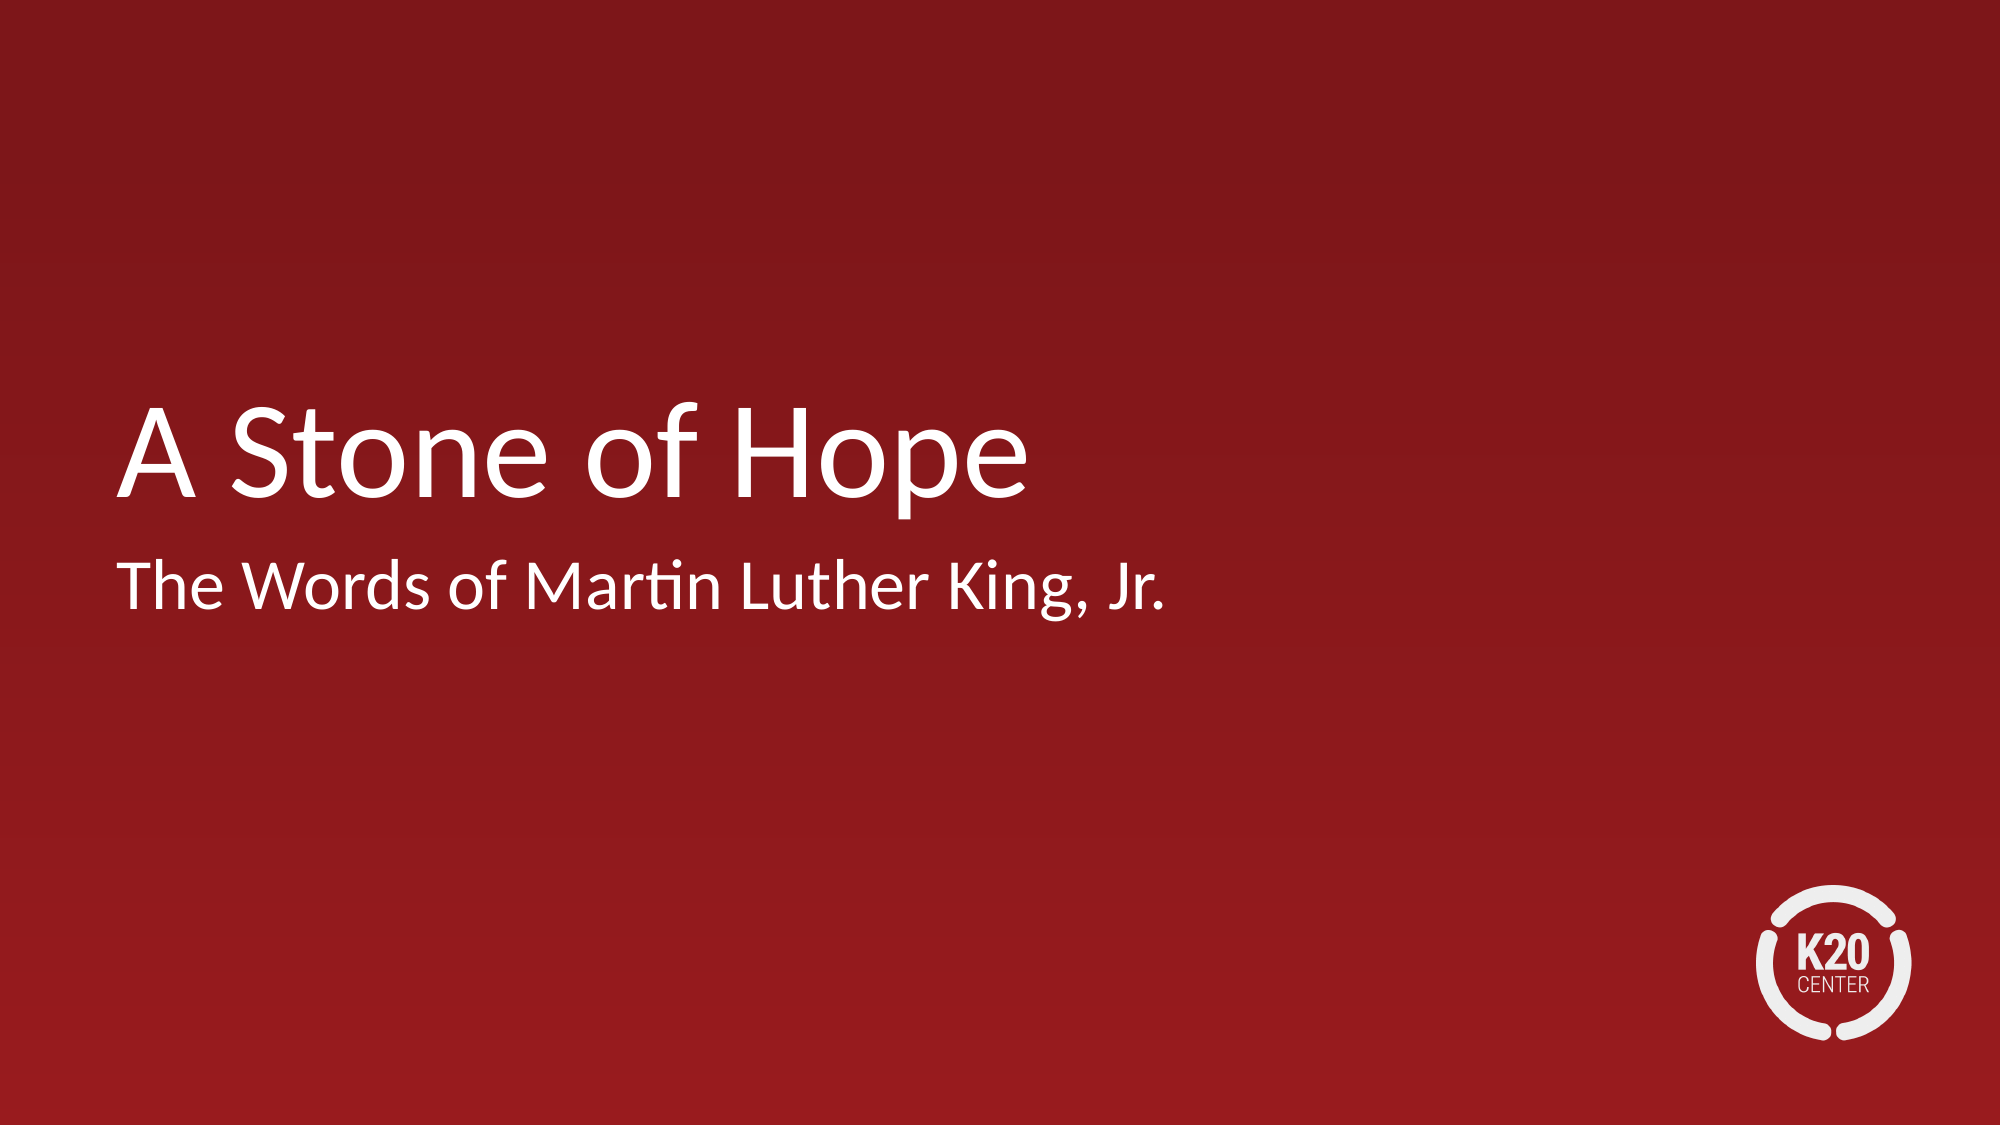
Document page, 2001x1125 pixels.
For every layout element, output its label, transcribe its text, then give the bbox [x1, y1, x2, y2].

subtitle The Words of Martin Luther King, Jr. [116, 529, 1835, 818]
title A Stone of Hope [116, 224, 1834, 525]
